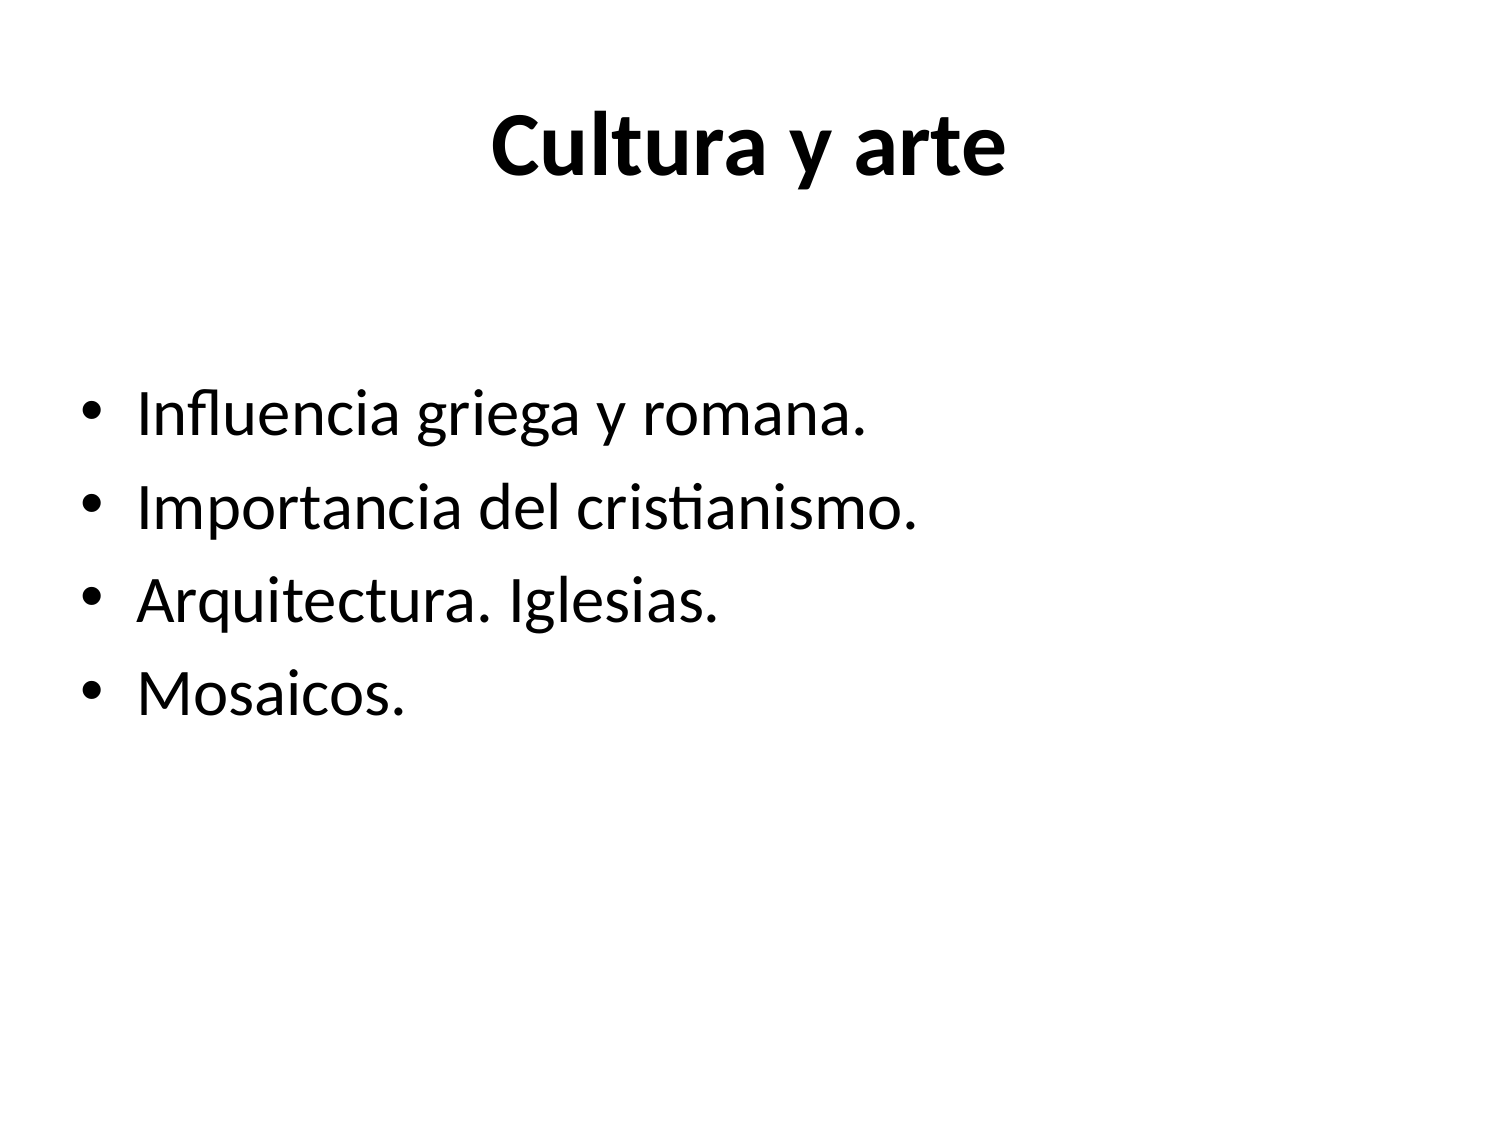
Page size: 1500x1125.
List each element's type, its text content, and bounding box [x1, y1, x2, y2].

title Cultura y arte [75, 45, 1425, 233]
list Influencia griega y romana. Importancia del cristianismo. Arquitectura. Iglesias. Mosaicos. [64, 361, 1415, 1105]
